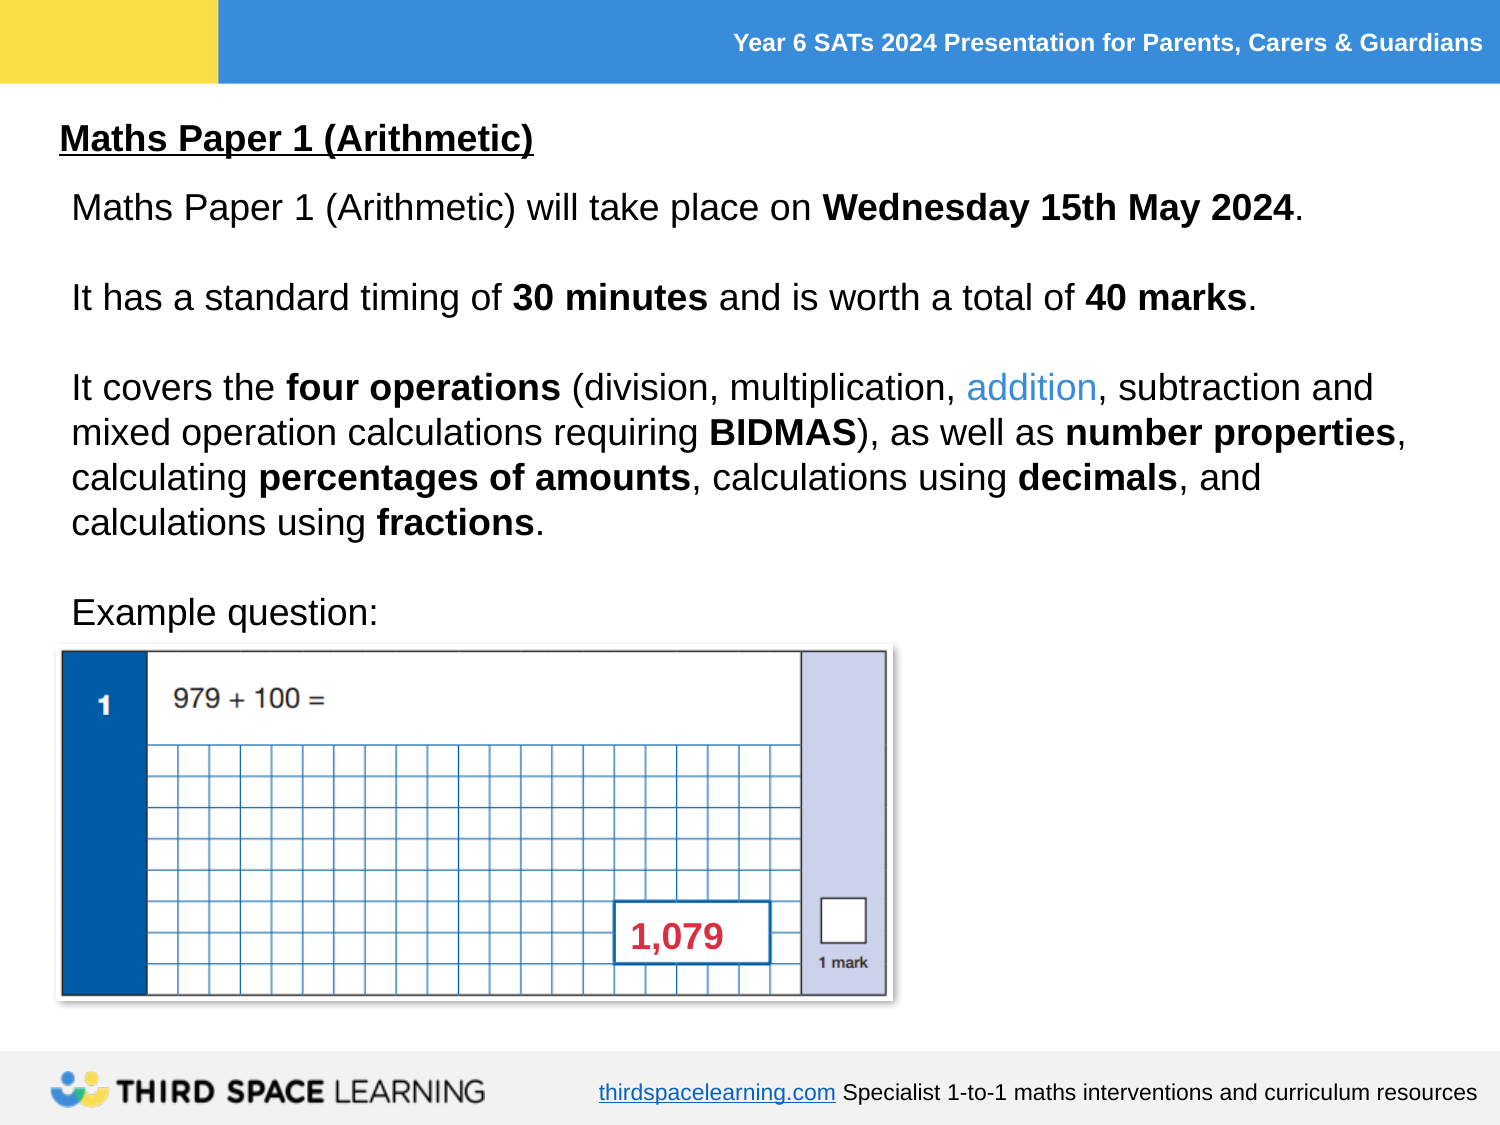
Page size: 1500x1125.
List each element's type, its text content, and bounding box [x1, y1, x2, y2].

picture [50, 1071, 485, 1108]
picture [56, 644, 893, 1001]
text_box Maths Paper 1 (Arithmetic) will take place on Wednesday 15th May 2024. It has a standard timing of 30 minutes and is worth a total of 40 marks. It covers the four operations (division, multiplication, addition, subtraction and mixed operation calculations requiring BIDMAS), as well as number properties, calculating percentages of amounts, calculations using decimals, and calculations using fractions. Example question: [56, 175, 1465, 686]
text_box Maths Paper 1 (Arithmetic) [44, 106, 550, 167]
